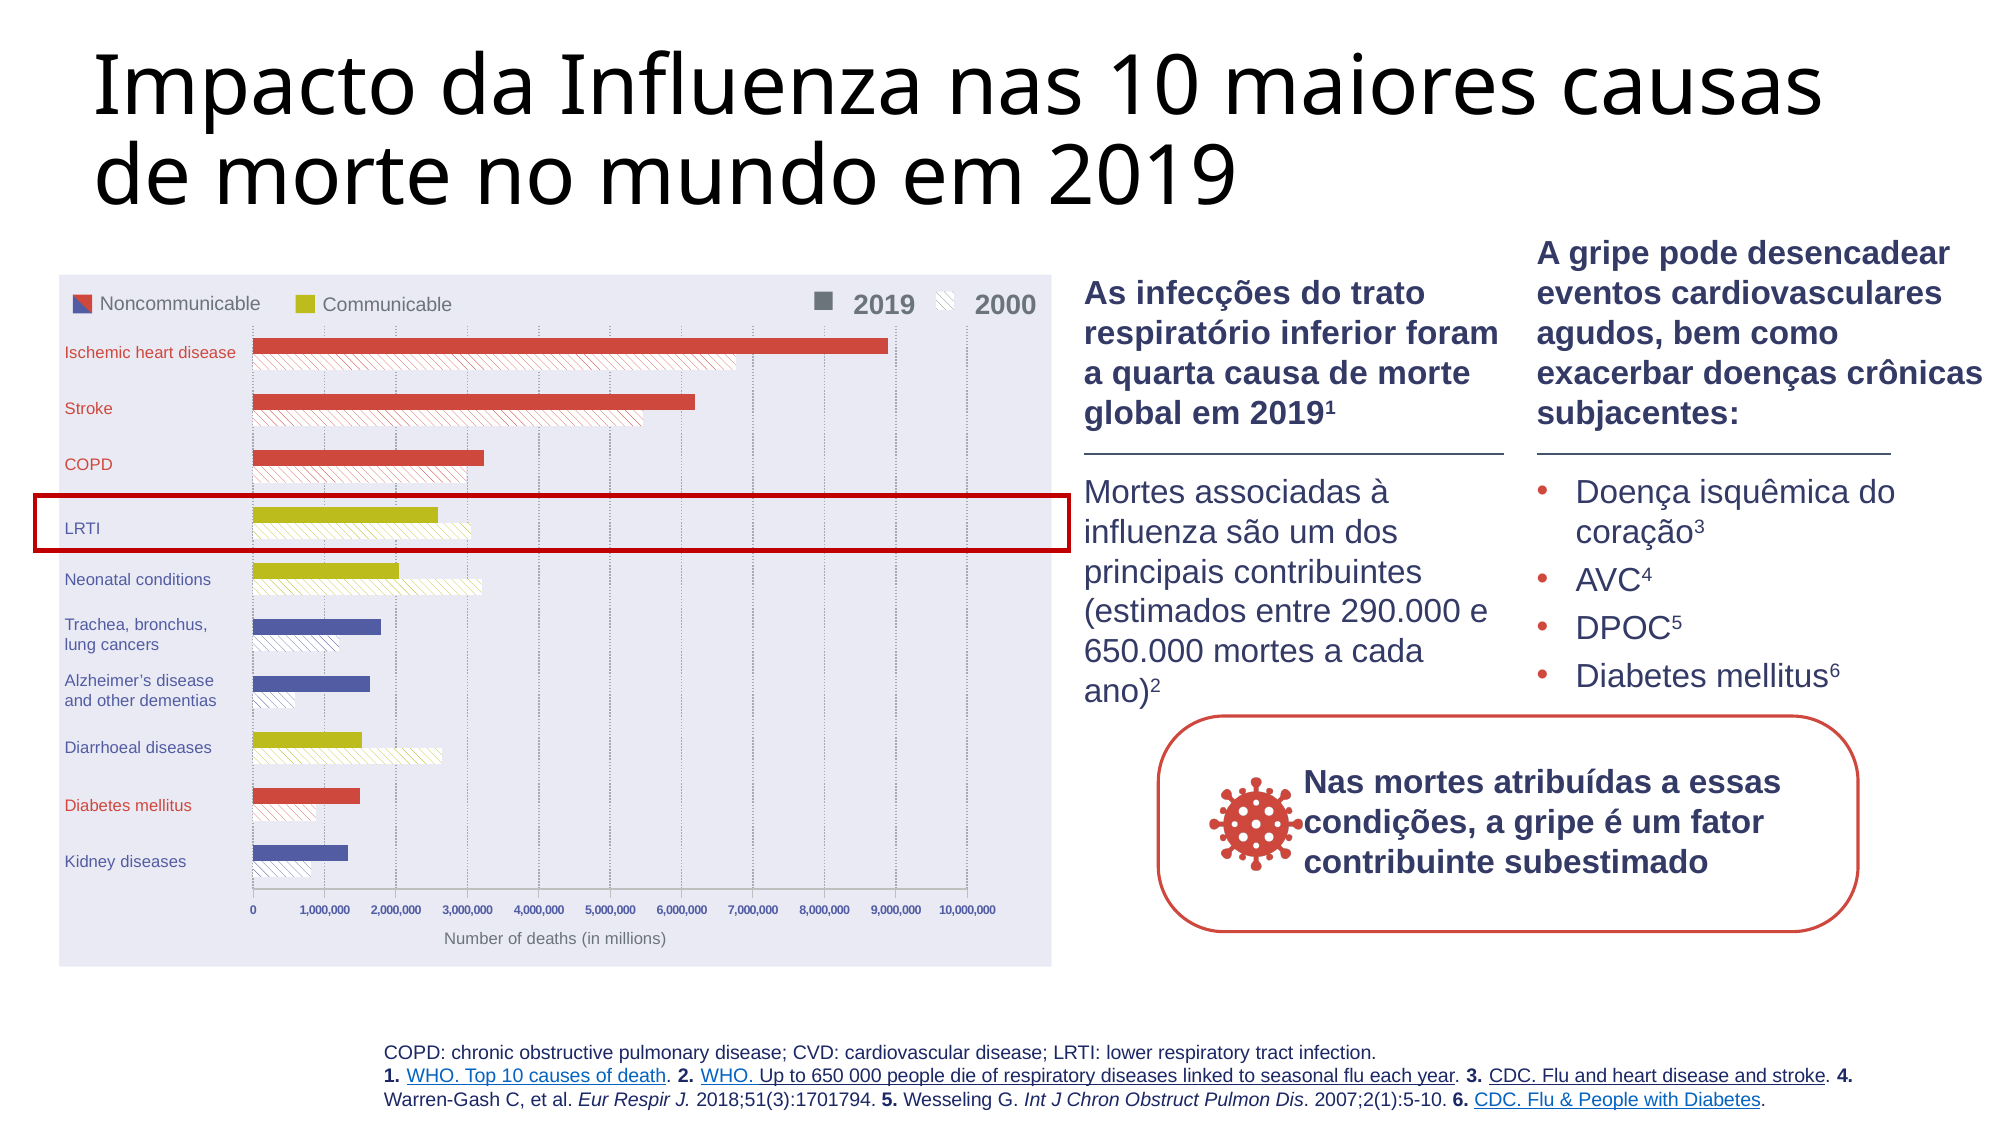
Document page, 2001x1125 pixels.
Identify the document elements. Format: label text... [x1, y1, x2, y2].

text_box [1536, 274, 2000, 659]
text_box [1052, 494, 1070, 552]
text_box [34, 494, 49, 552]
text_box Impacto da Influenza nas 10 maiores causas de morte no mundo em 2019 [78, 32, 1951, 233]
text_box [1158, 716, 1859, 932]
text_box COPD: chronic obstructive pulmonary disease; CVD: cardiovascular disease; LRTI: lower respiratory tract infection. 1. WHO. Top 10 causes of death. 2. WHO. Up to 650 000 people die of respiratory diseases linked to seasonal flu each year. 3. CDC. Flu and heart disease and stroke. 4. Warren-Gash C, et al. Eur Respir J. 2018;51(3):1701794. 5. Wesseling G. Int J Chron Obstruct Pulmon Dis. 2007;2(1):5-10. 6. CDC. Flu & People with Diabetes. [369, 1032, 1869, 1118]
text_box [49, 274, 1052, 967]
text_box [1083, 274, 1505, 681]
